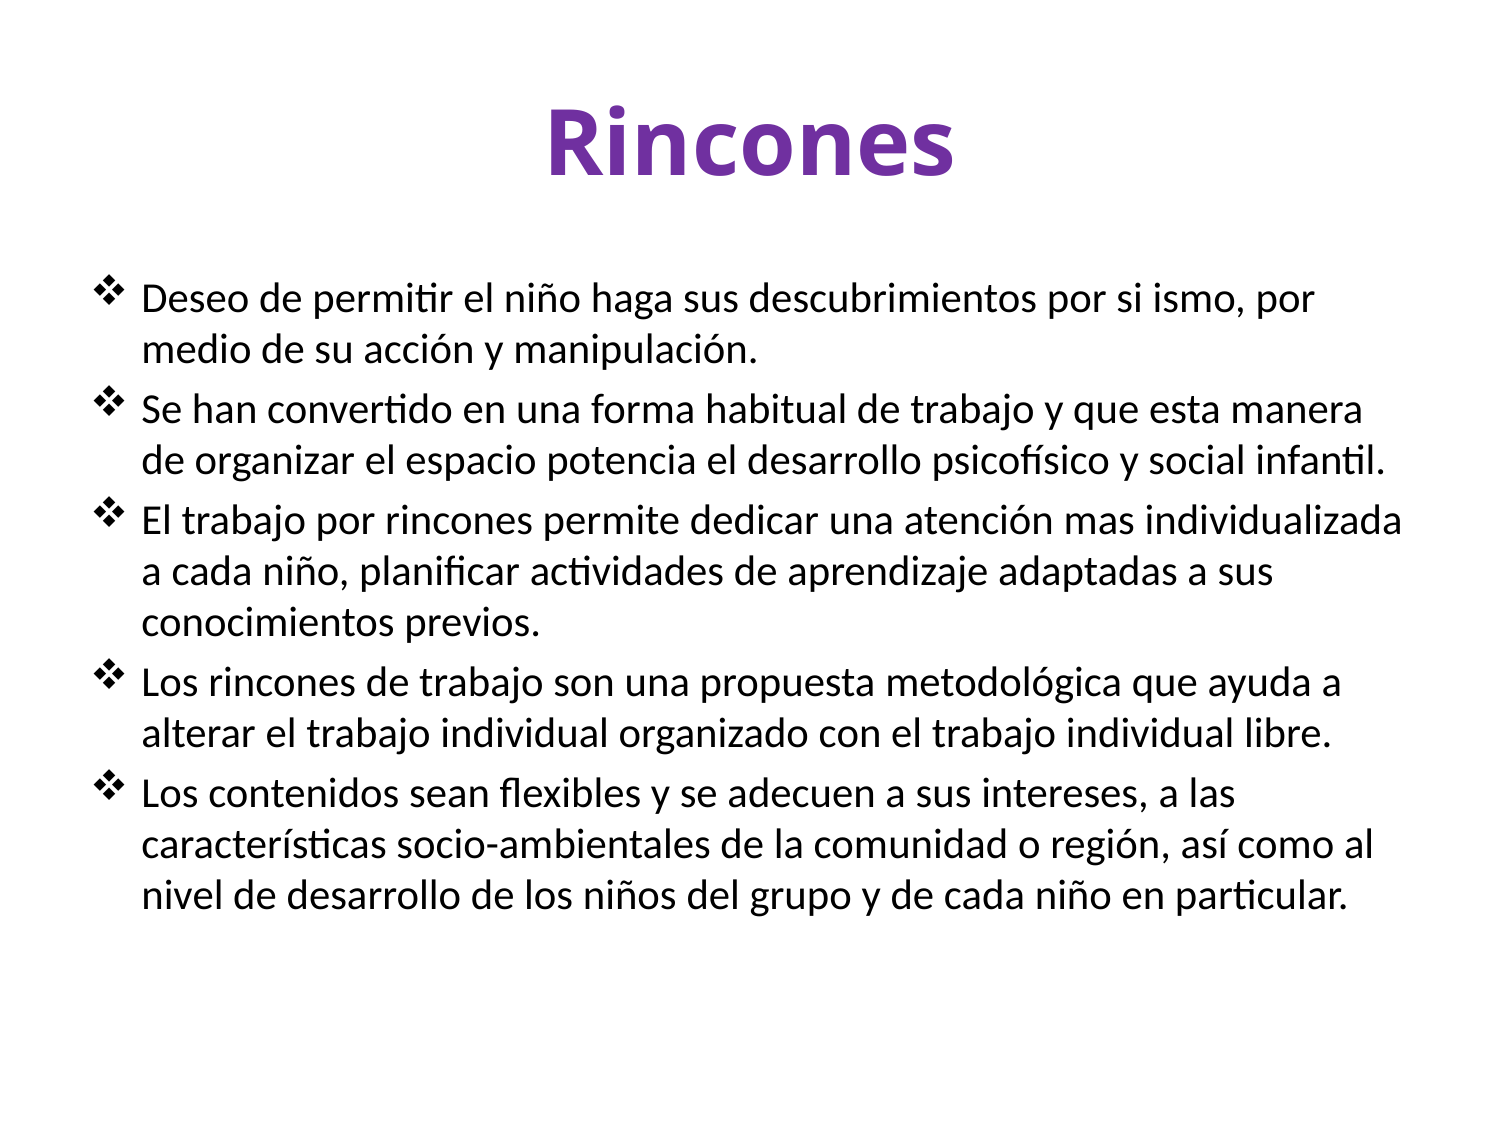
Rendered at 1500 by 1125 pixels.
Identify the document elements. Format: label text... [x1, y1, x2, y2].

list Deseo de permitir el niño haga sus descubrimientos por si ismo, por medio de su acción y manipulación. Se han convertido en una forma habitual de trabajo y que esta manera de organizar el espacio potencia el desarrollo psicofísico y social infantil. El trabajo por rincones permite dedicar una atención mas individualizada a cada niño, planificar actividades de aprendizaje adaptadas a sus conocimientos previos. Los rincones de trabajo son una propuesta metodológica que ayuda a alterar el trabajo individual organizado con el trabajo individual libre. Los contenidos sean flexibles y se adecuen a sus intereses, a las características socio-ambientales de la comunidad o región, así como al nivel de desarrollo de los niños del grupo y de cada niño en particular. [75, 262, 1425, 1005]
title Rincones [75, 45, 1425, 233]
